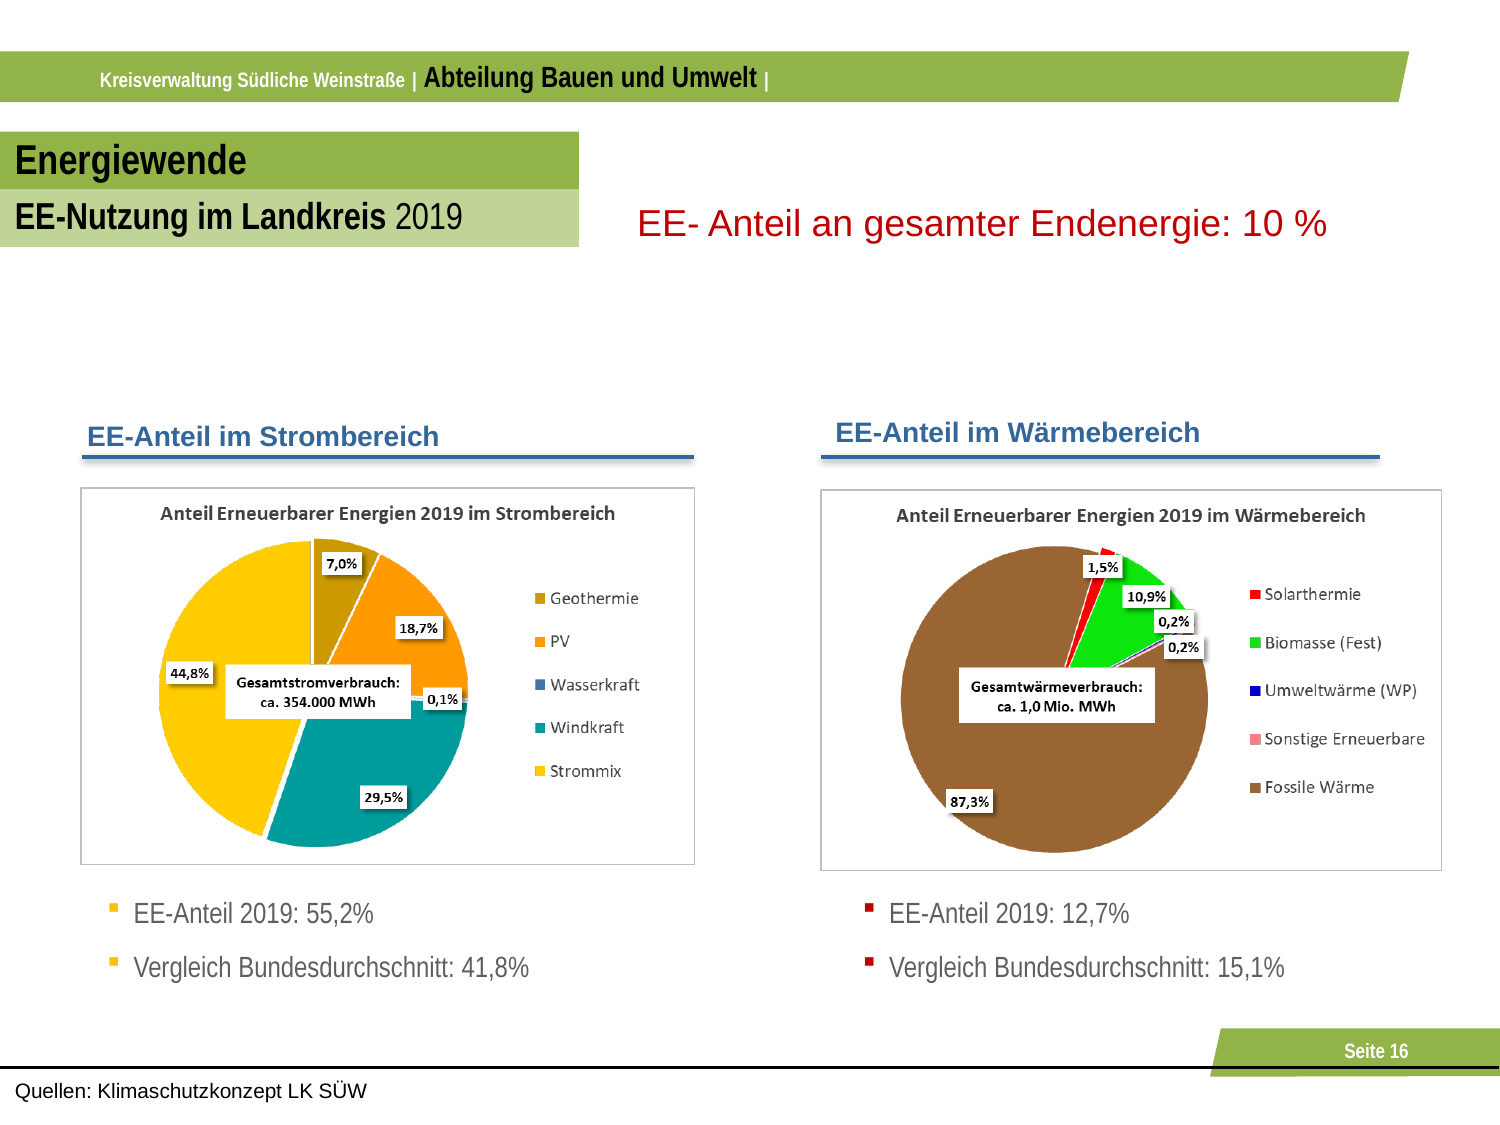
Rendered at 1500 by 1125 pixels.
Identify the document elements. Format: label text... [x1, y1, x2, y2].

picture [820, 489, 1442, 871]
text_box EE-Anteil 2019: 55,2% Vergleich Bundesdurchschnitt: 41,8% [95, 888, 708, 1011]
text_box EE-Anteil im Wärmebereich [820, 406, 1267, 448]
text_box Energiewende [0, 131, 579, 190]
picture [80, 487, 695, 865]
text_box Quellen: Klimaschutzkonzept LK SÜW [0, 1070, 673, 1111]
text_box EE-Nutzung im Landkreis 2019 [0, 190, 579, 247]
text_box EE-Anteil im Strombereich [72, 411, 516, 459]
text_box EE-Anteil 2019: 12,7% Vergleich Bundesdurchschnitt: 15,1% [851, 888, 1411, 996]
text_box EE- Anteil an gesamter Endenergie: 10 % [622, 191, 1466, 251]
